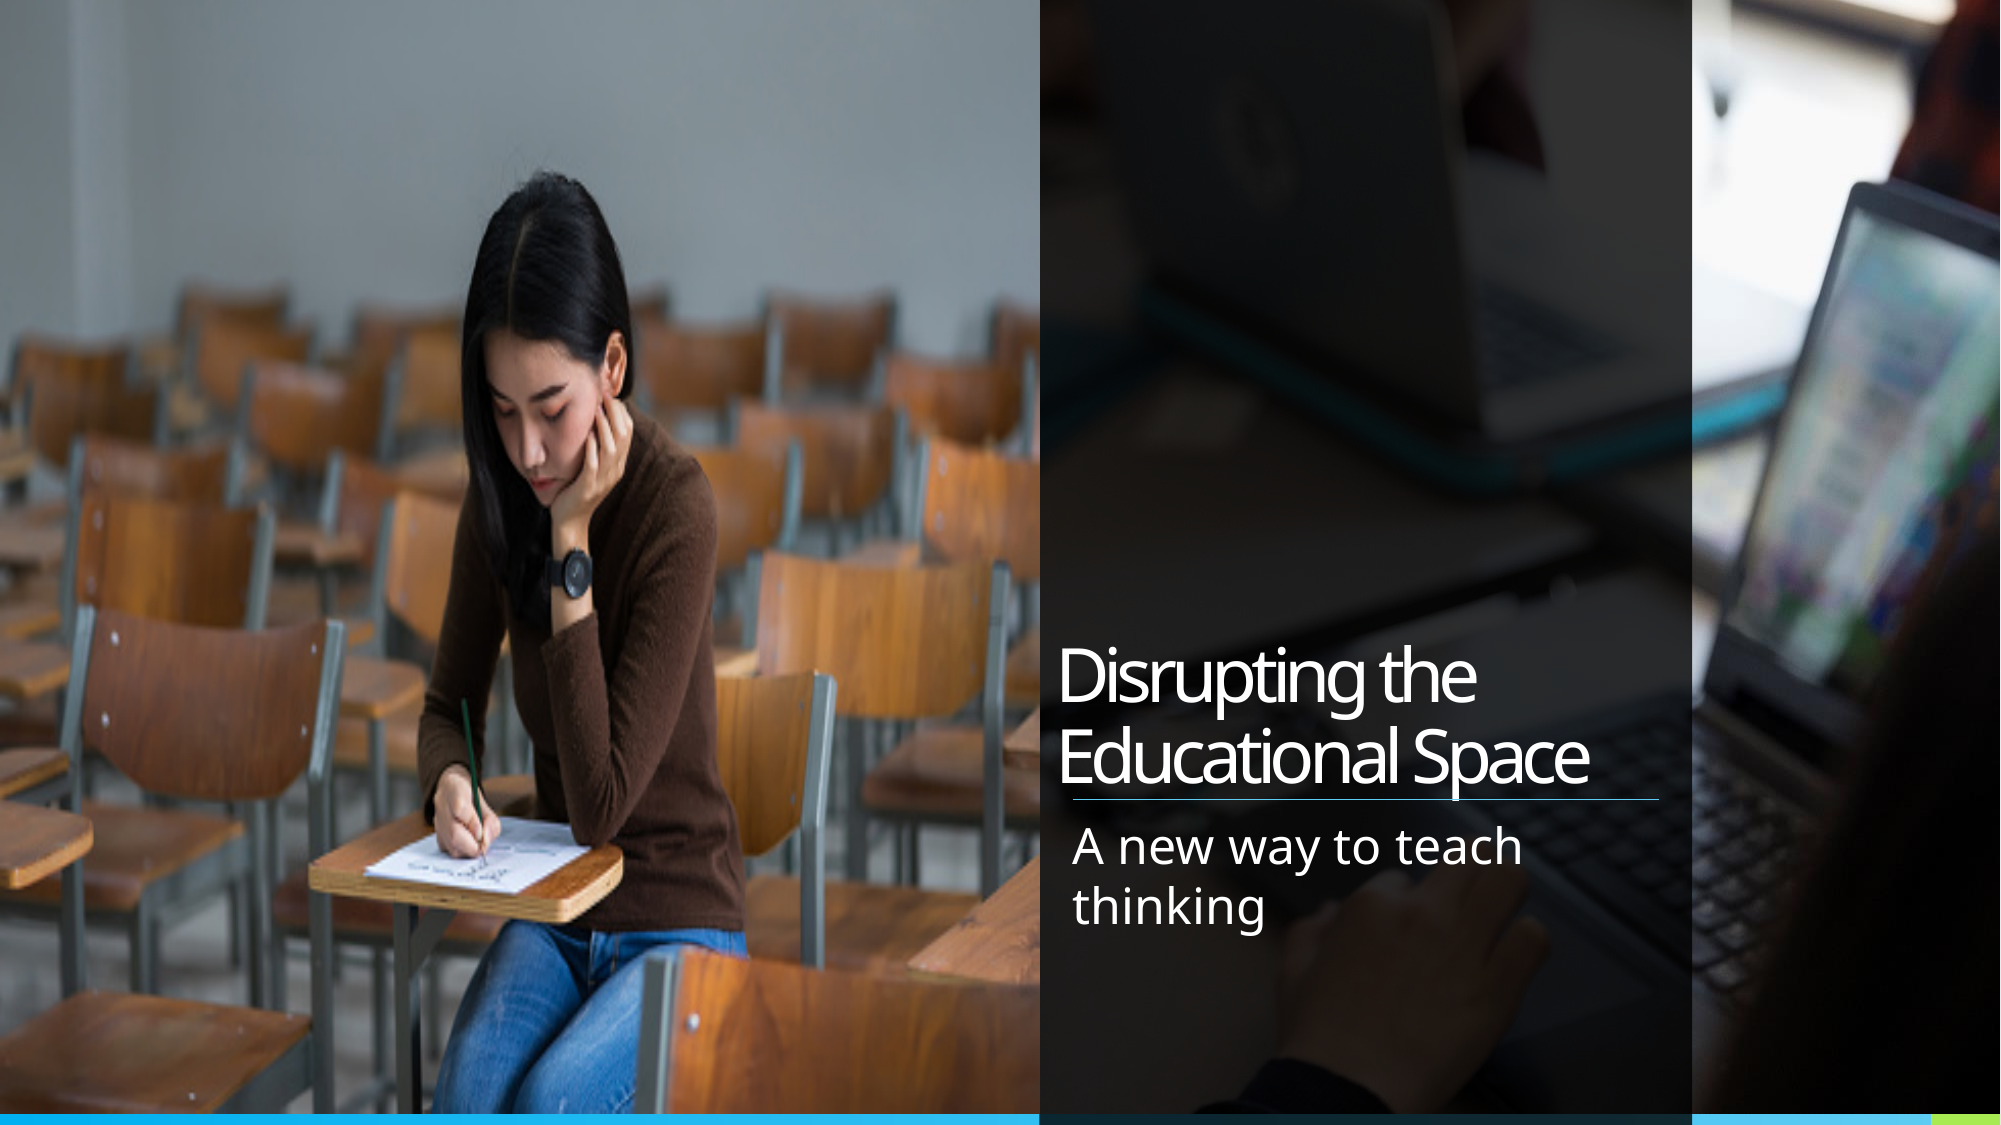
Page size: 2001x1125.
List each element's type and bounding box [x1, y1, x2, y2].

text_box [1038, 1114, 1693, 1125]
picture [0, 0, 2001, 1125]
